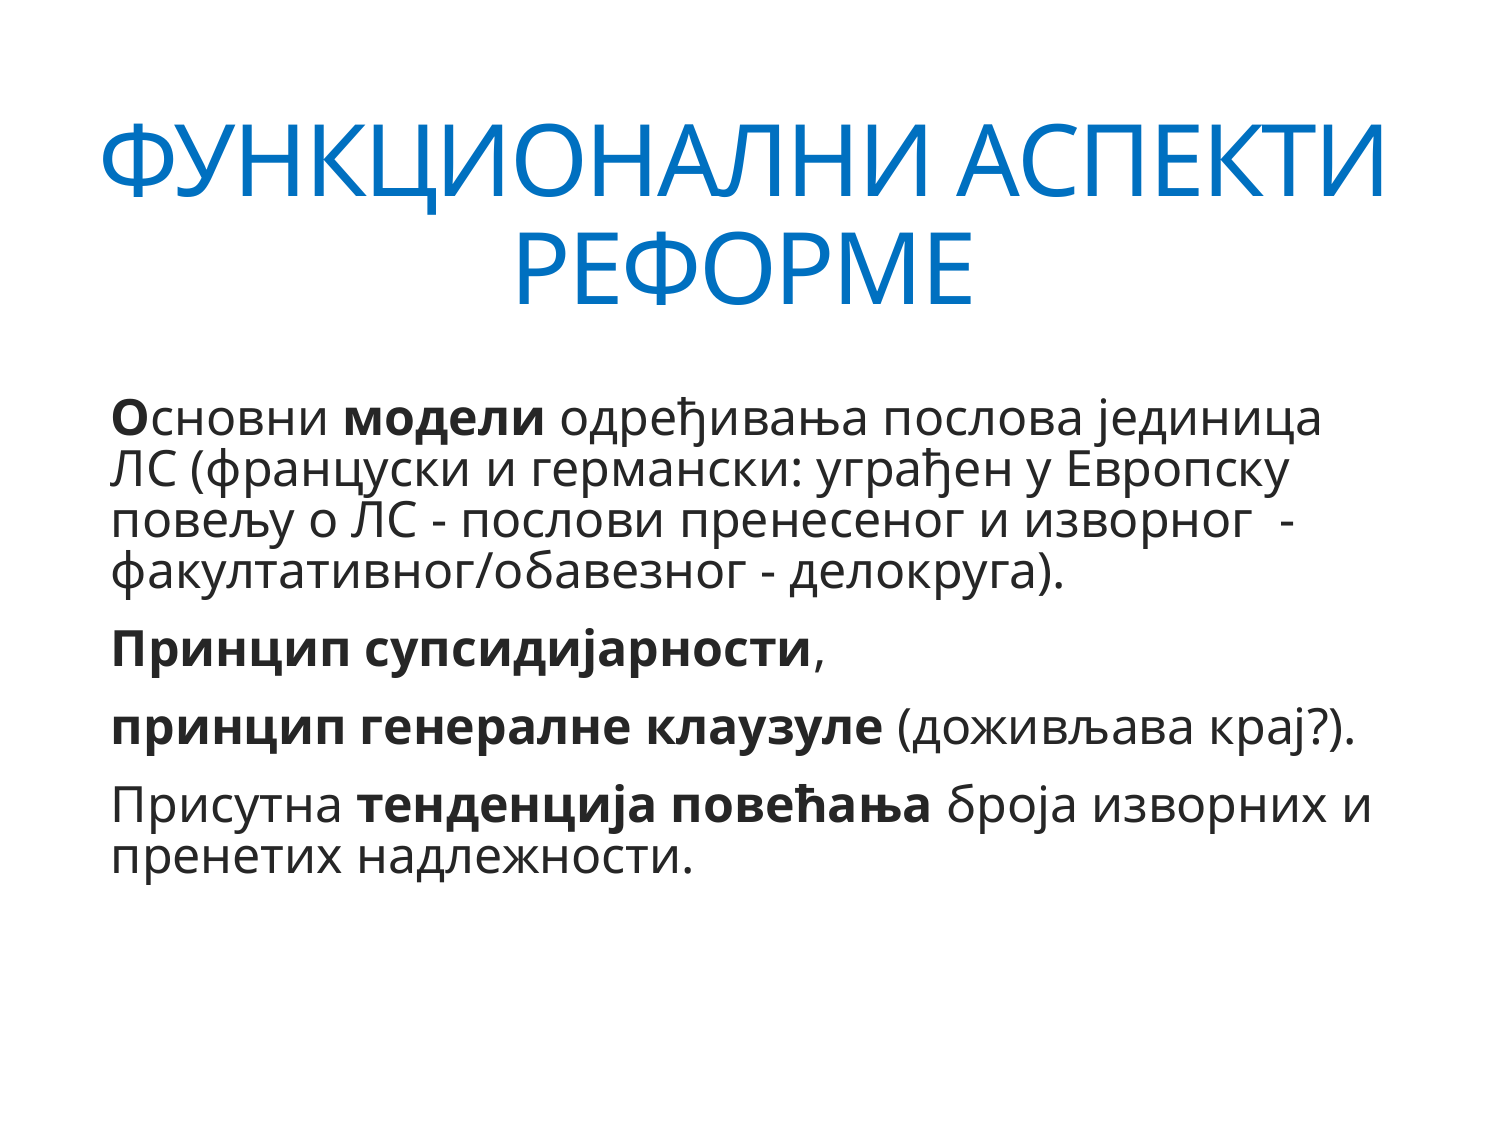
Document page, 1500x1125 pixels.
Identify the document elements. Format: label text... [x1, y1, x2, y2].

title ФУНКЦИОНАЛНИ АСПЕКТИ РЕФОРМЕ [80, 81, 1407, 354]
list Основни модели одређивања послова јединица ЛС (француски и германски: уграђен у Европску повељу о ЛС - послови пренесеног и изворног - факултативног/обавезног - делокруга). Принцип супсидијарности, принцип генералне клаузуле (доживљава крај?). Присутна тенденција повећања броја изворних и пренетих надлежности. [80, 387, 1404, 1006]
